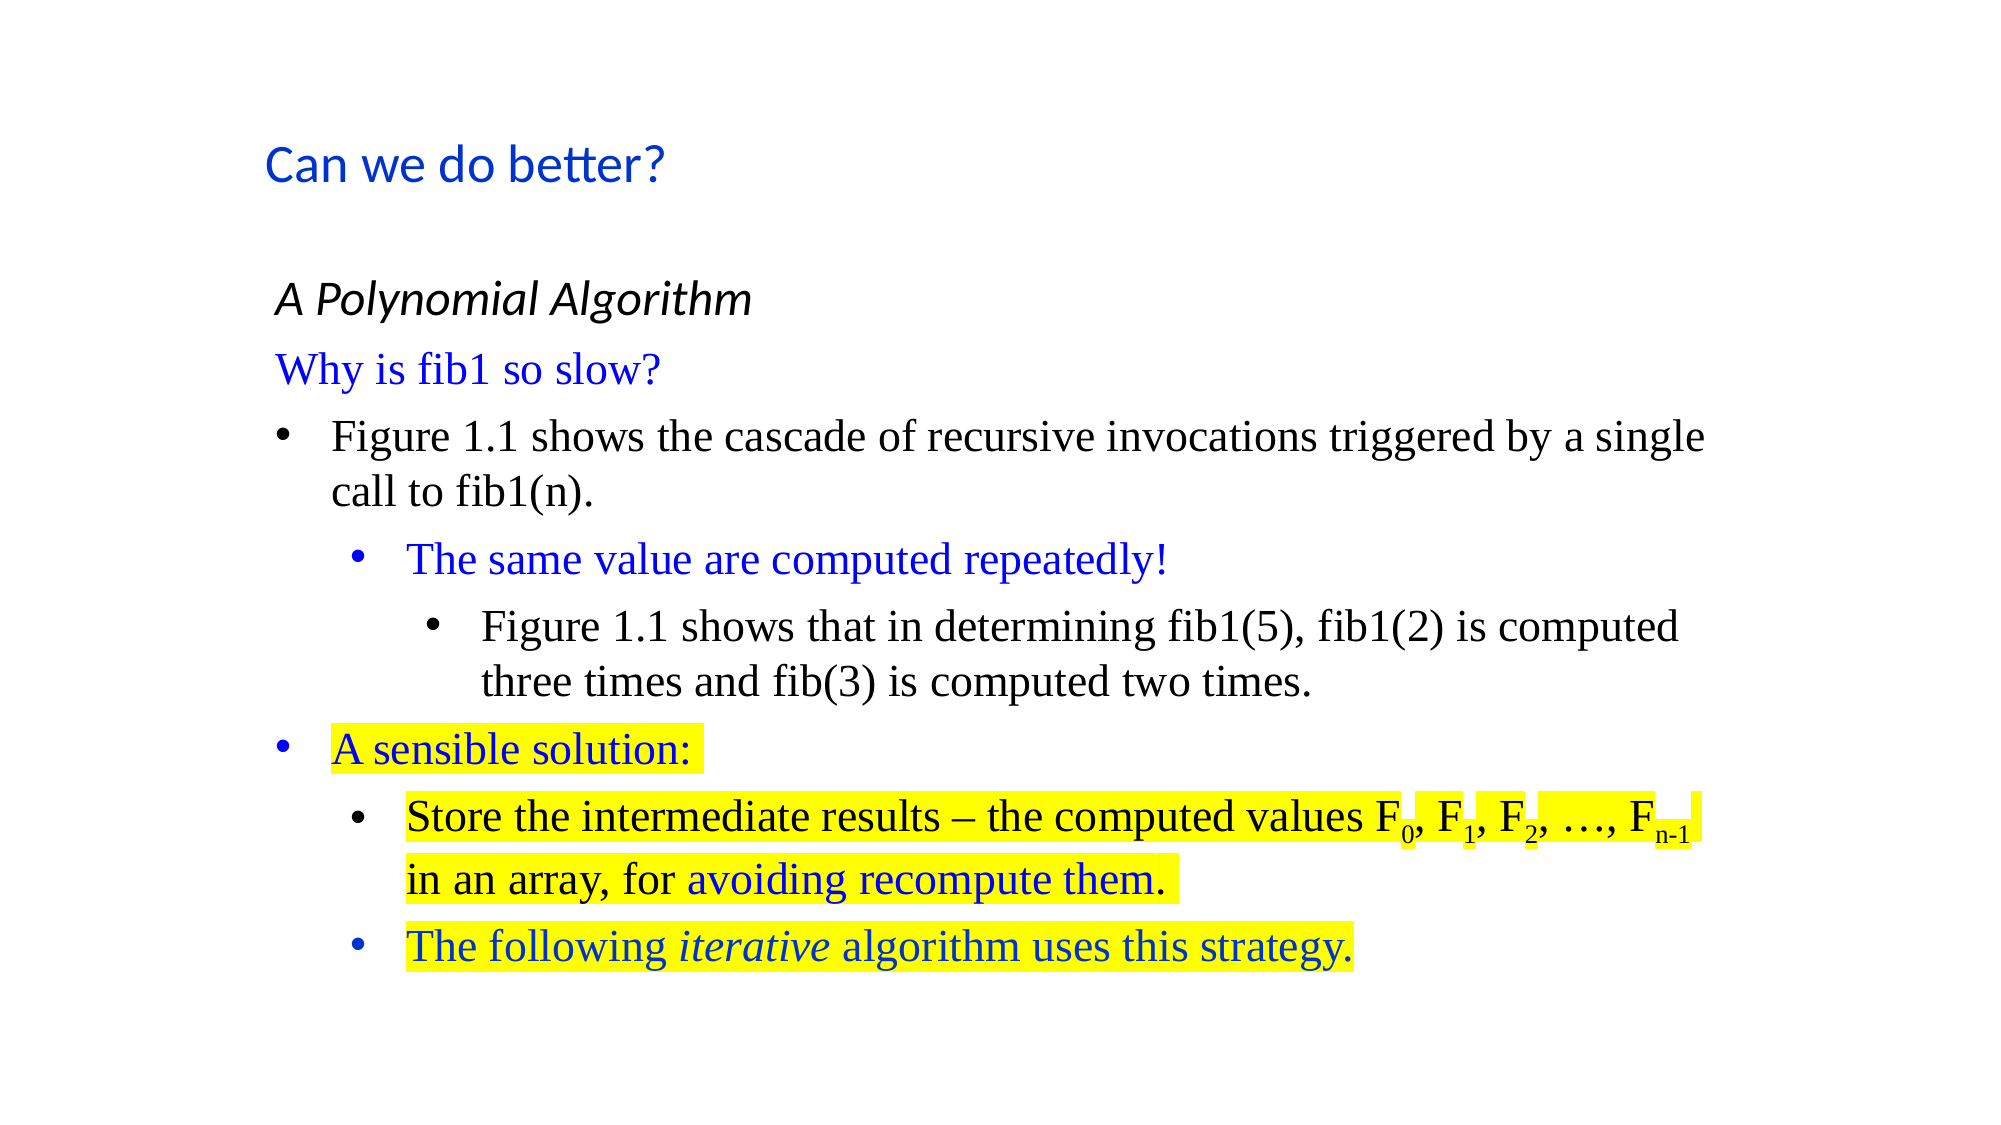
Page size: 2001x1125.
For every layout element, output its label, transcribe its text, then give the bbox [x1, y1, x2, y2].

text_box Can we do better? [250, 121, 696, 201]
text_box A Polynomial Algorithm Why is fib1 so slow? Figure 1.1 shows the cascade of recursive invocations triggered by a single call to fib1(n). The same value are computed repeatedly! Figure 1.1 shows that in determining fib1(5), fib1(2) is computed three times and fib(3) is computed two times. A sensible solution: Store the intermediate results – the computed values F0, F1, F2, …, Fn-1 in an array, for avoiding recompute them. The following iterative algorithm uses this strategy. [260, 258, 1740, 979]
